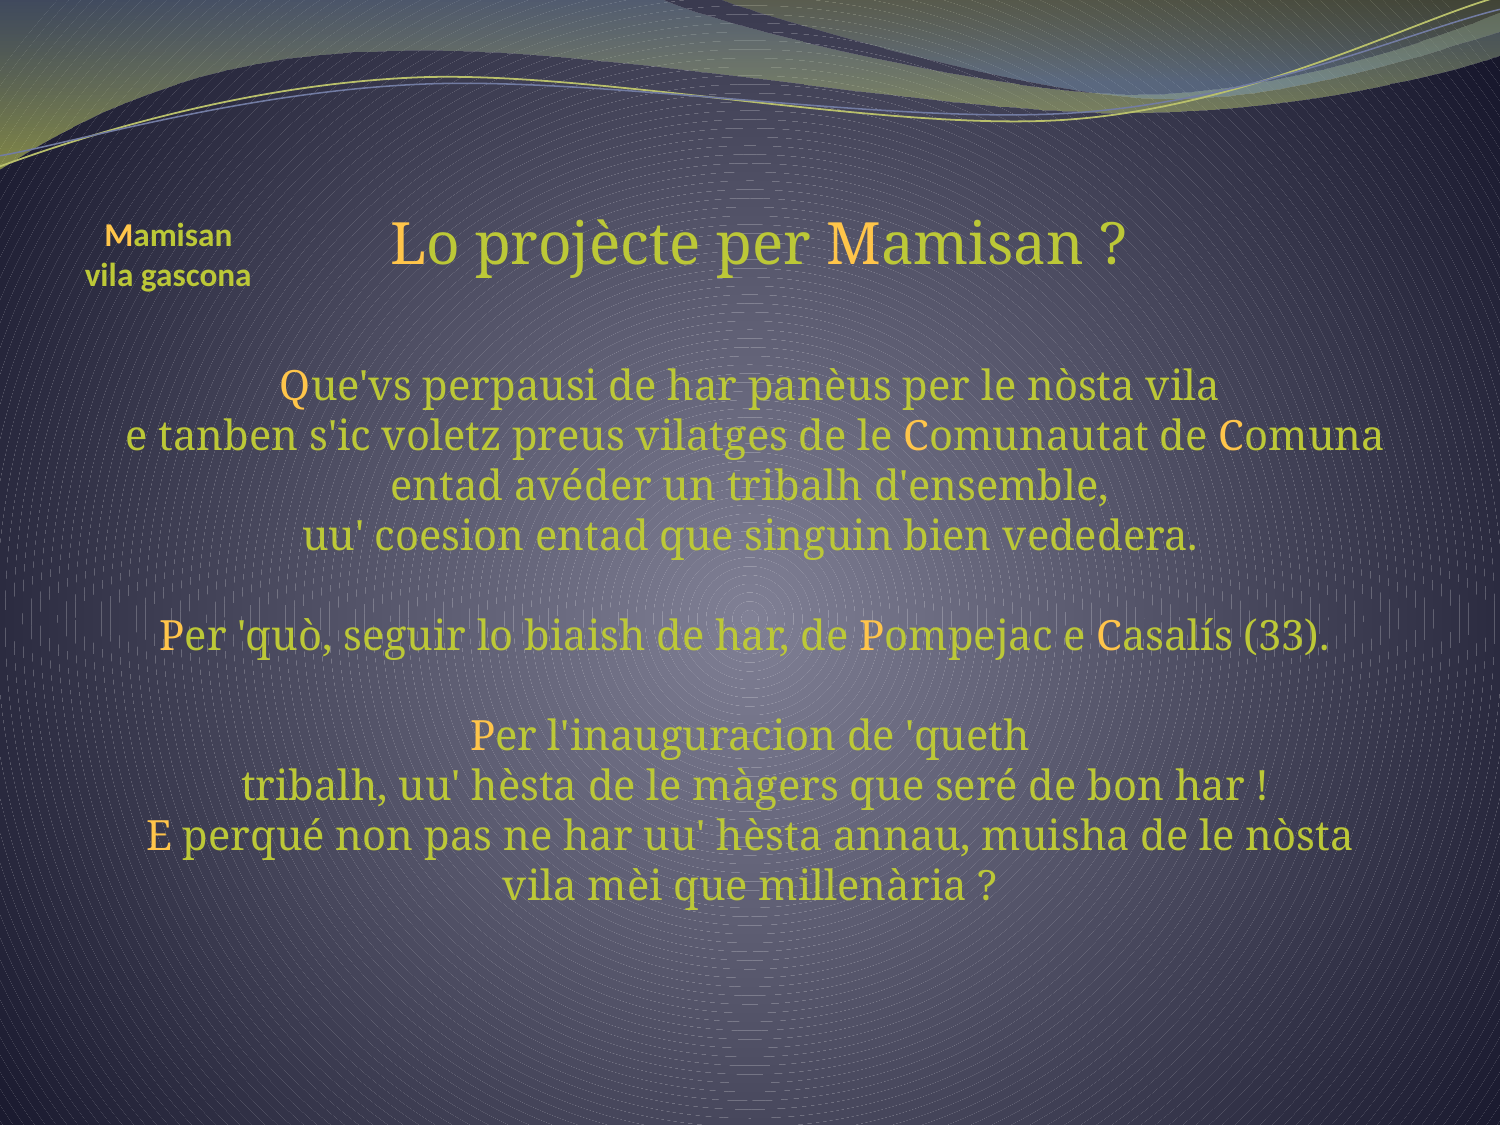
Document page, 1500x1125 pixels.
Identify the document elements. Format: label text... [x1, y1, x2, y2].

text_box Lo projècte per Mamisan ? [375, 199, 1142, 284]
text_box Que'vs perpausi de har panèus per le nòsta vila e tanben s'ic voletz preus vilatges de le Comunautat de Comuna entad avéder un tribalh d'ensemble, uu' coesion entad que singuin bien vededera. Per 'quò, seguir lo biaish de har, de Pompejac e Casalís (33). Per l'inauguracion de 'queth tribalh, uu' hèsta de le màgers que seré de bon har ! E perqué non pas ne har uu' hèsta annau, muisha de le nòsta vila mèi que millenària ? [93, 351, 1407, 1017]
title Mamisan vila gascona [70, 175, 270, 293]
